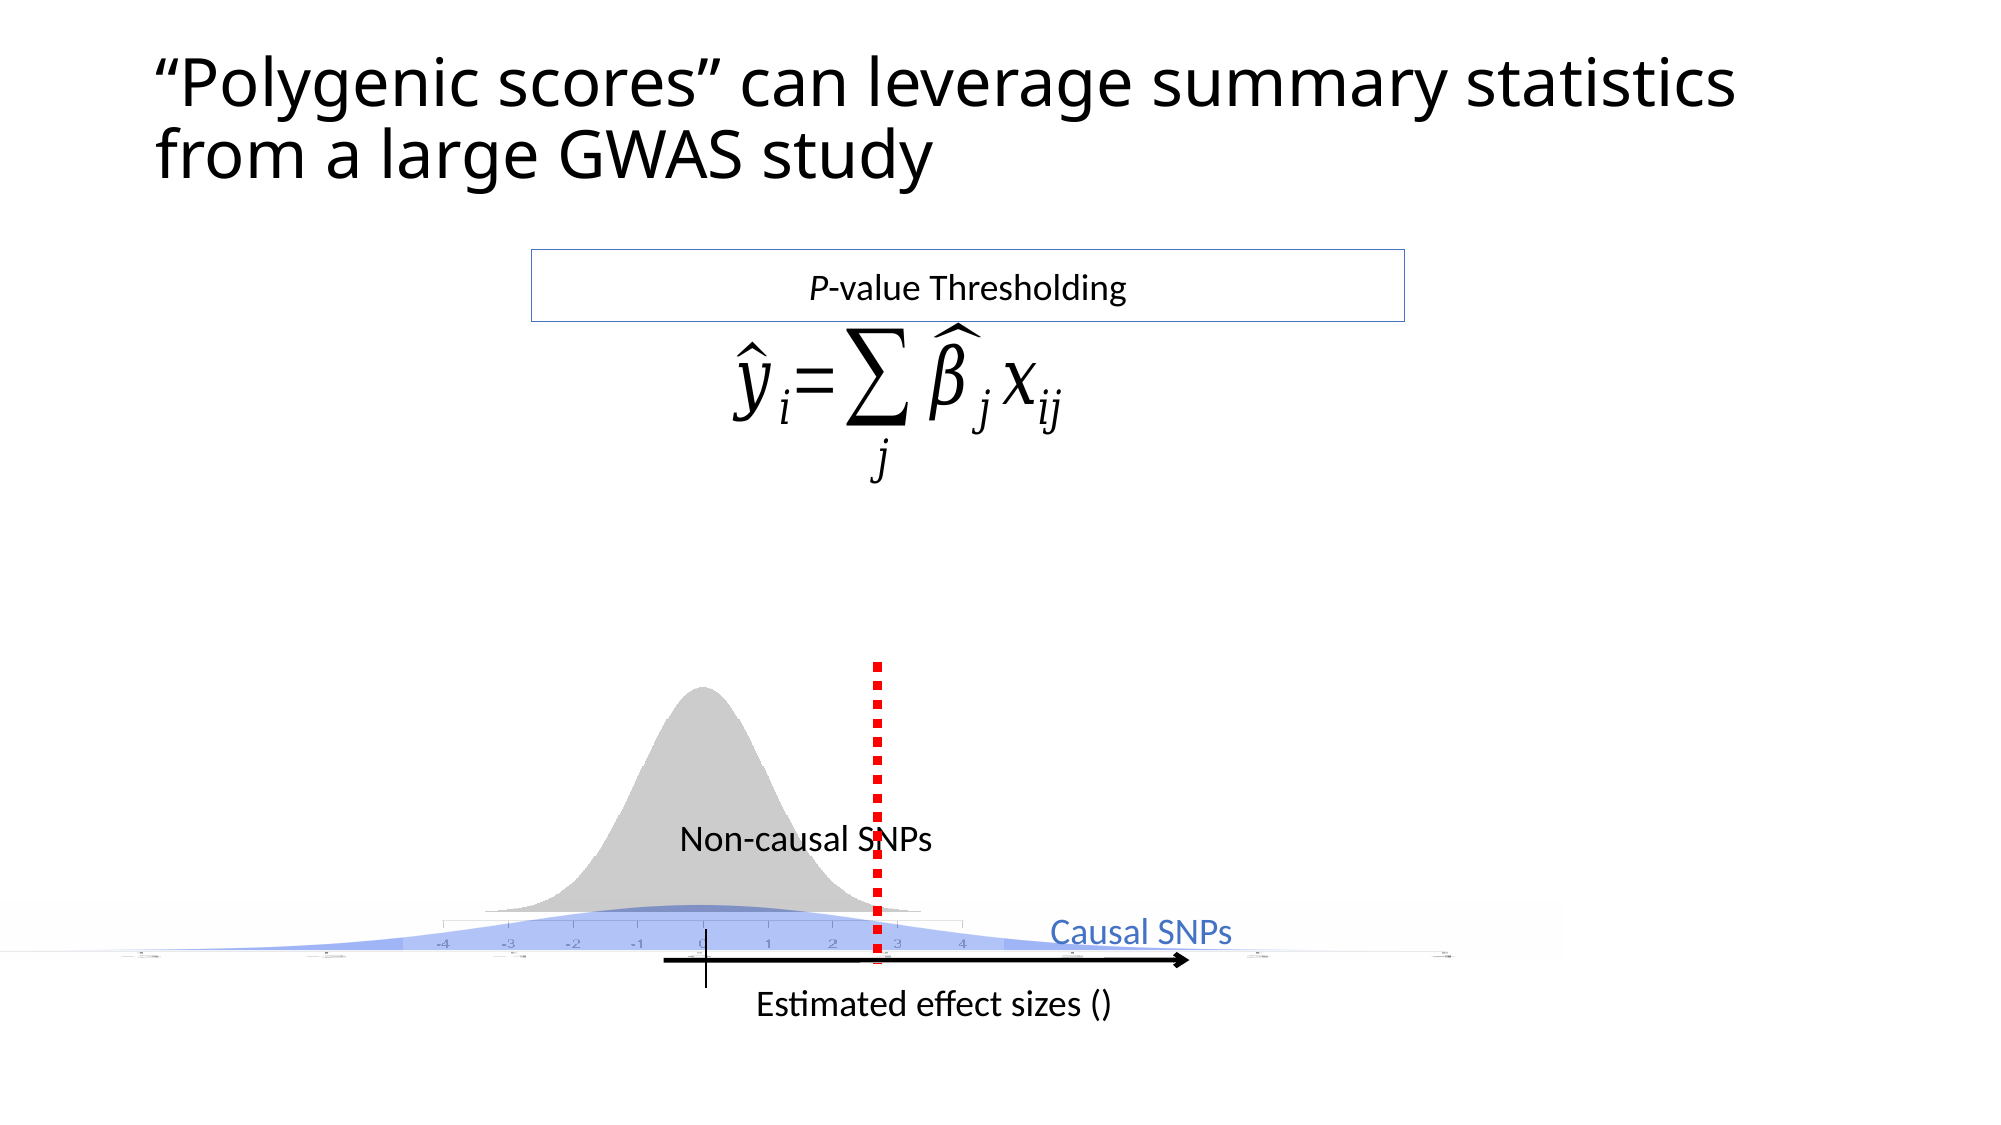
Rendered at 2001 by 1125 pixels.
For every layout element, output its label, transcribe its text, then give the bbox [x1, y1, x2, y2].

text_box P-value Thresholding [531, 249, 1405, 322]
picture [878, 662, 1562, 961]
picture [0, 662, 877, 966]
picture [706, 961, 1004, 966]
title “Polygenic scores” can leverage summary statistics from a large GWAS study [140, 11, 1866, 230]
